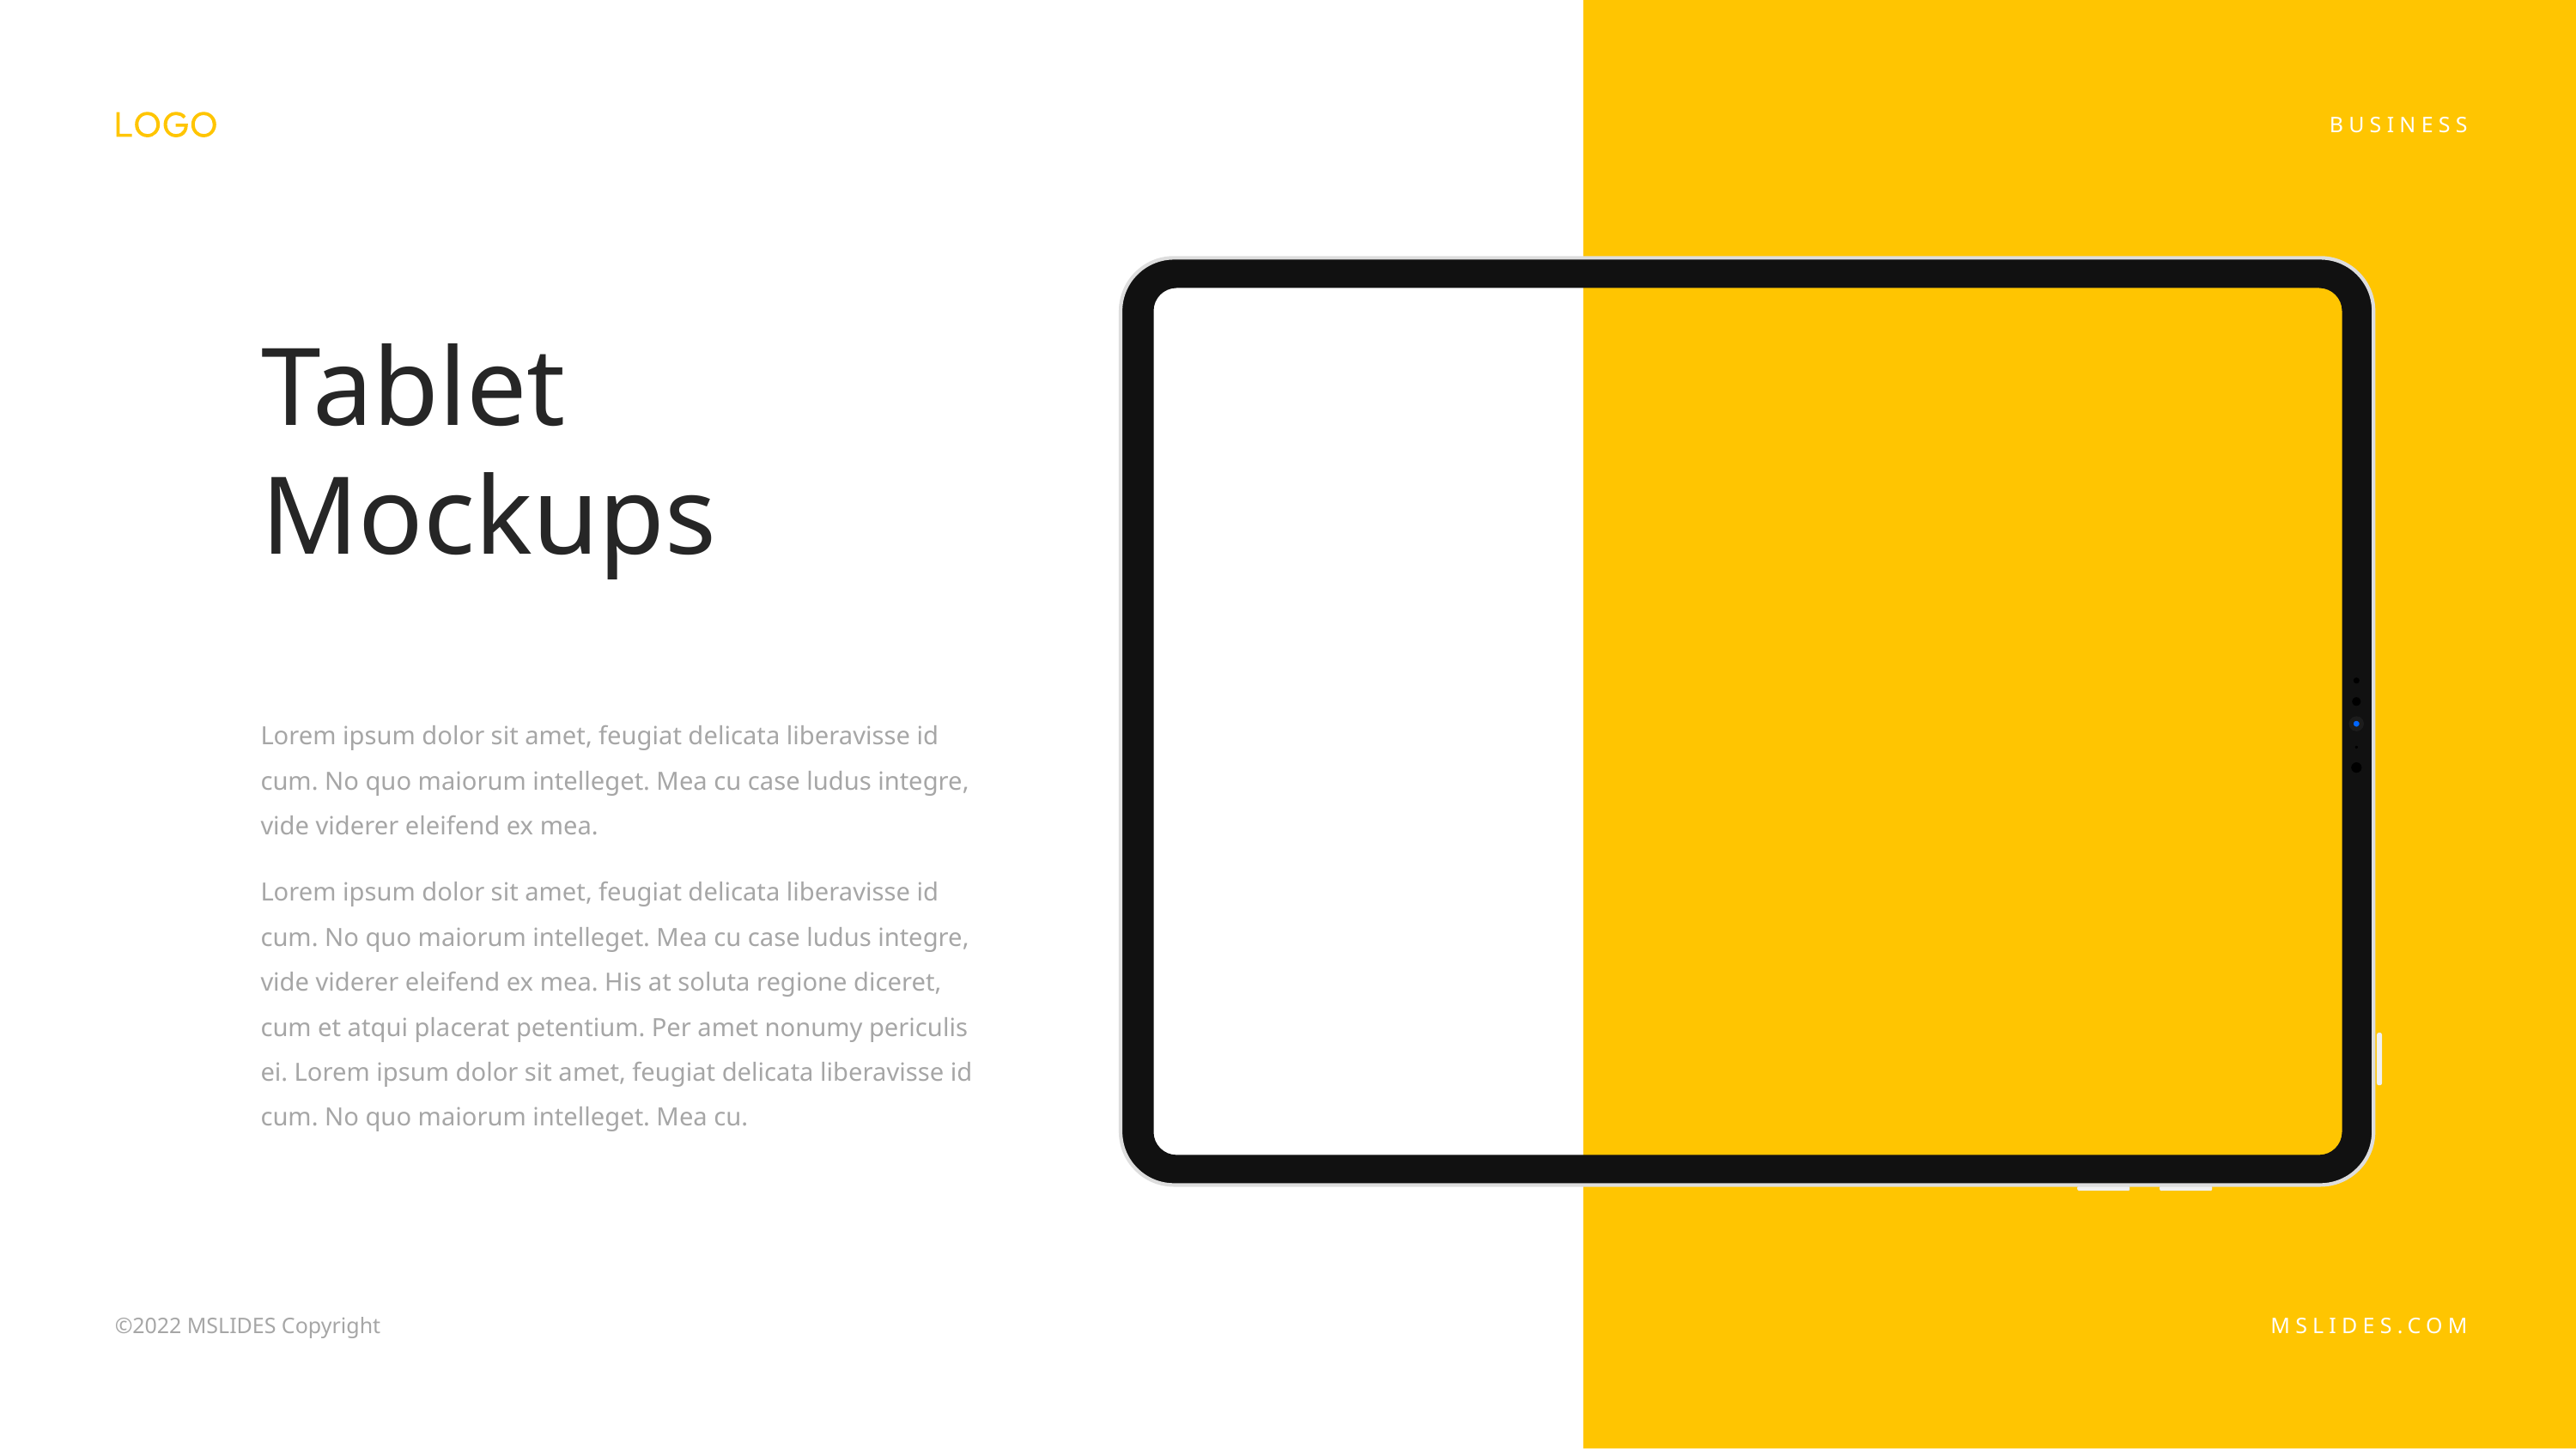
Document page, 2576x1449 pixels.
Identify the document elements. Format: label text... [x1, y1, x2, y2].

text_box MSLIDES.COM [2219, 1306, 2481, 1345]
text_box Lorem ipsum dolor sit amet, feugiat delicata liberavisse id cum. No quo maiorum intelleget. Mea cu case ludus integre, vide viderer eleifend ex mea. Lorem ipsum dolor sit amet, feugiat delicata liberavisse id cum. No quo maiorum intelleget. Mea cu case ludus integre, vide viderer eleifend ex mea. His at soluta regione diceret, cum et atqui placerat petentium. Per amet nonumy periculis ei. Lorem ipsum dolor sit amet, feugiat delicata liberavisse id cum. No quo maiorum intelleget. Mea cu. [247, 698, 993, 1138]
text_box BUSINESS [2219, 105, 2481, 144]
picture [2219, 273, 2351, 1171]
text_box Tablet Mockups [248, 312, 897, 583]
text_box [1284, 94, 2219, 1355]
text_box [1583, 0, 2576, 1449]
picture [1151, 273, 1284, 1171]
